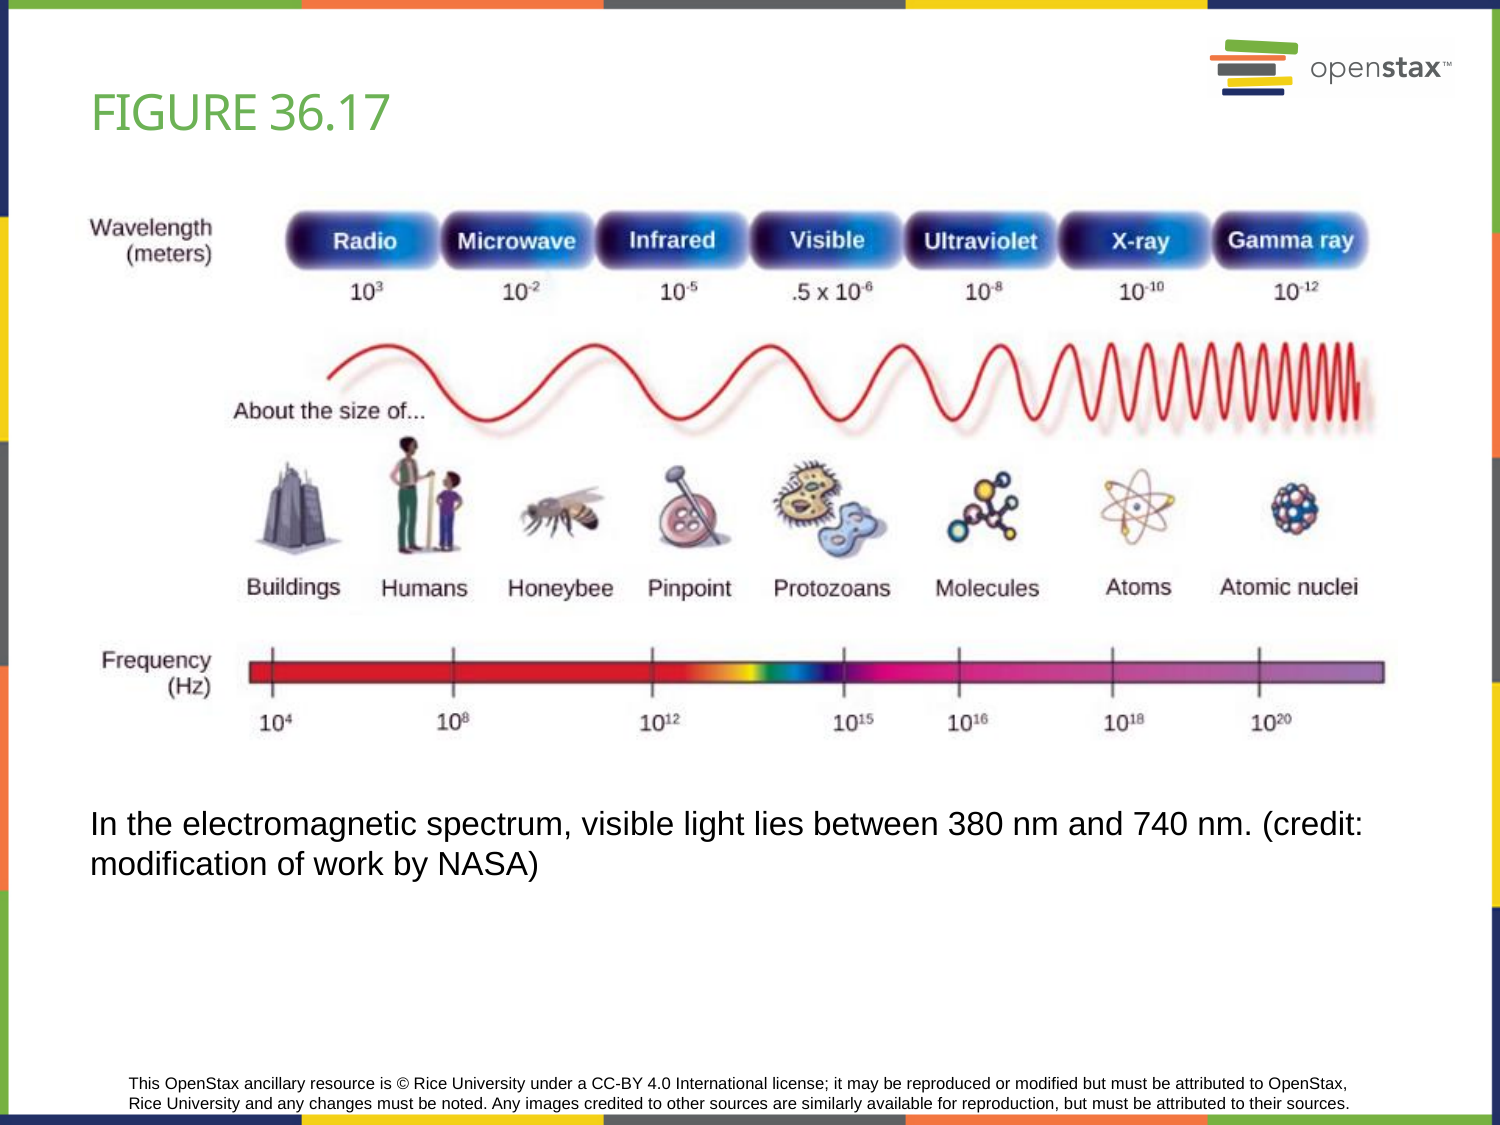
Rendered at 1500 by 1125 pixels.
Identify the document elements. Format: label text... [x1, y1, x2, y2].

title Figure 36.17 [75, 39, 1398, 148]
list In the electromagnetic spectrum, visible light lies between 380 nm and 740 nm. (credit: modification of work by NASA) [75, 794, 1398, 986]
picture [0, 0, 1500, 1125]
footer This OpenStax ancillary resource is © Rice University under a CC-BY 4.0 International license; it may be reproduced or modified but must be attributed to OpenStax, Rice University and any changes must be noted. Any images credited to other sources are similarly available for reproduction, but must be attributed to their sources. [113, 1065, 1398, 1112]
